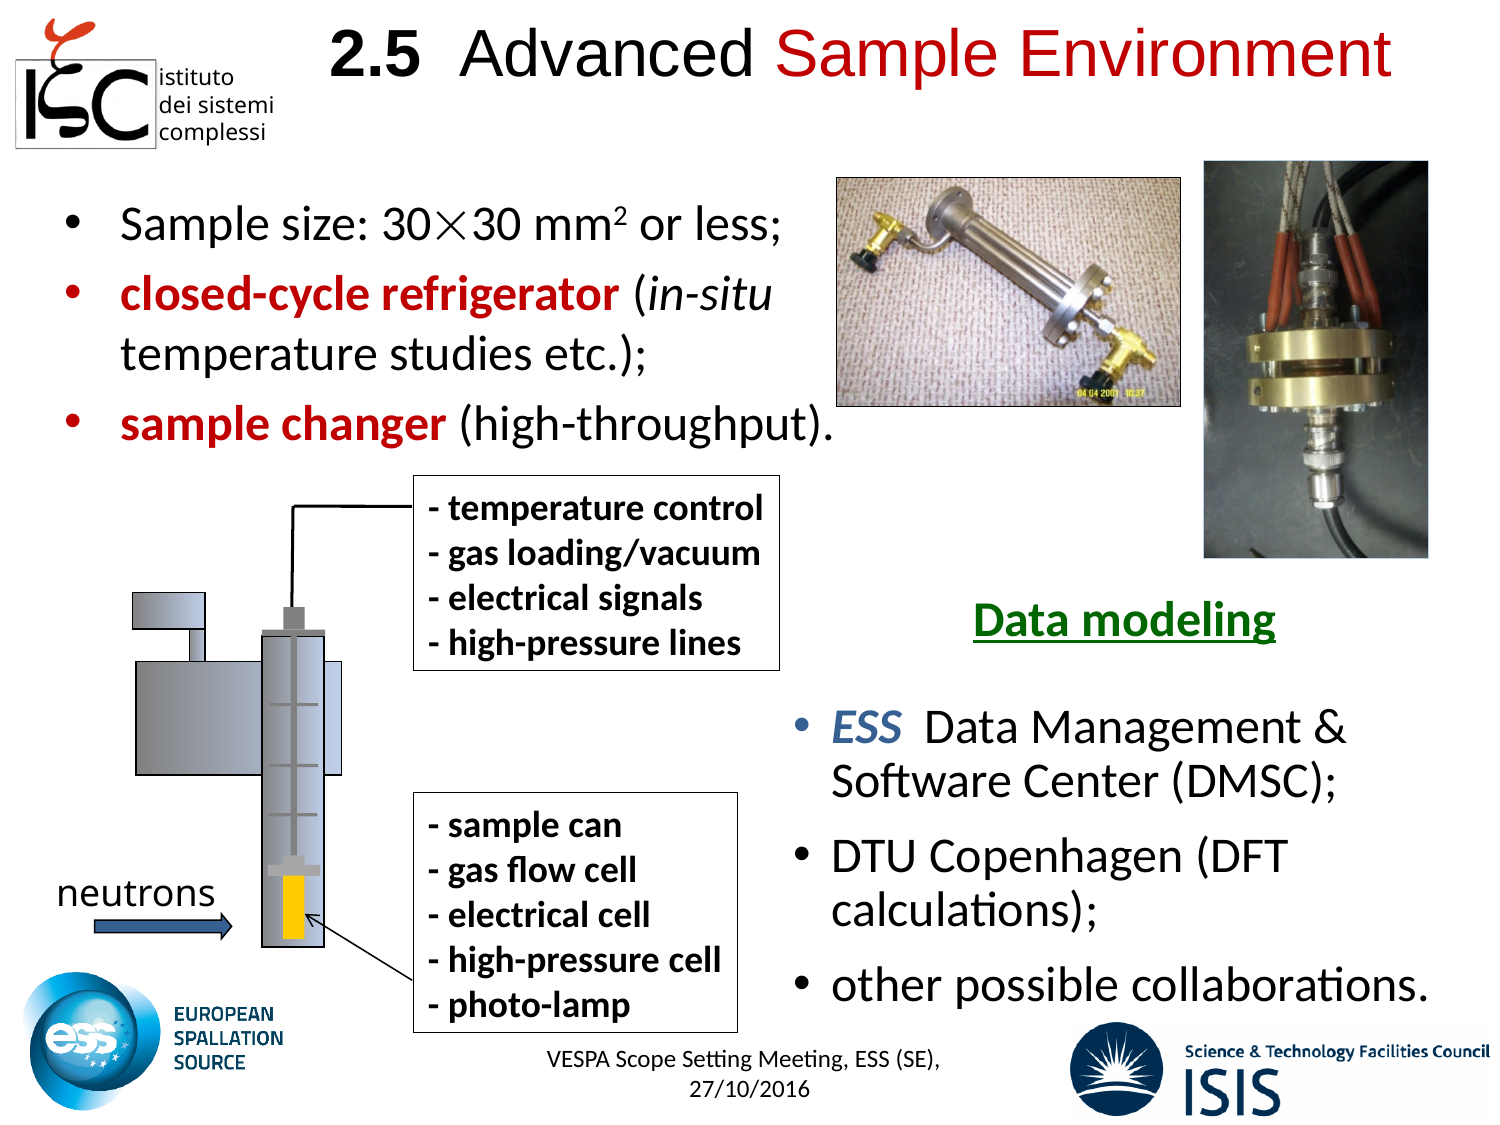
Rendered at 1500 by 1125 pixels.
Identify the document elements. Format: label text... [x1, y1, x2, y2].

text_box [43, 505, 413, 948]
picture [0, 949, 286, 1125]
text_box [13, 15, 321, 155]
list Sample size: 3030 mm2 or less; closed-cycle refrigerator (in-situ temperature studies etc.); sample changer (high-throughput). [49, 183, 885, 545]
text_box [304, 913, 413, 981]
text_box - temperature control - gas loading/vacuum - electrical signals - high-pressure lines [413, 475, 780, 671]
text_box Data modeling ESS Data Management & Software Center (DMSC); DTU Copenhagen (DFT calculations); other possible collaborations. [779, 586, 1471, 1037]
picture [1068, 1020, 1490, 1117]
picture [836, 161, 1500, 558]
text_box 2.5 Advanced Sample Environment [0, 2, 1500, 121]
footer VESPA Scope Setting Meeting, ESS (SE), 27/10/2016 [512, 1042, 988, 1103]
text_box - sample can - gas flow cell - electrical cell - high-pressure cell - photo-lamp [413, 792, 738, 1033]
